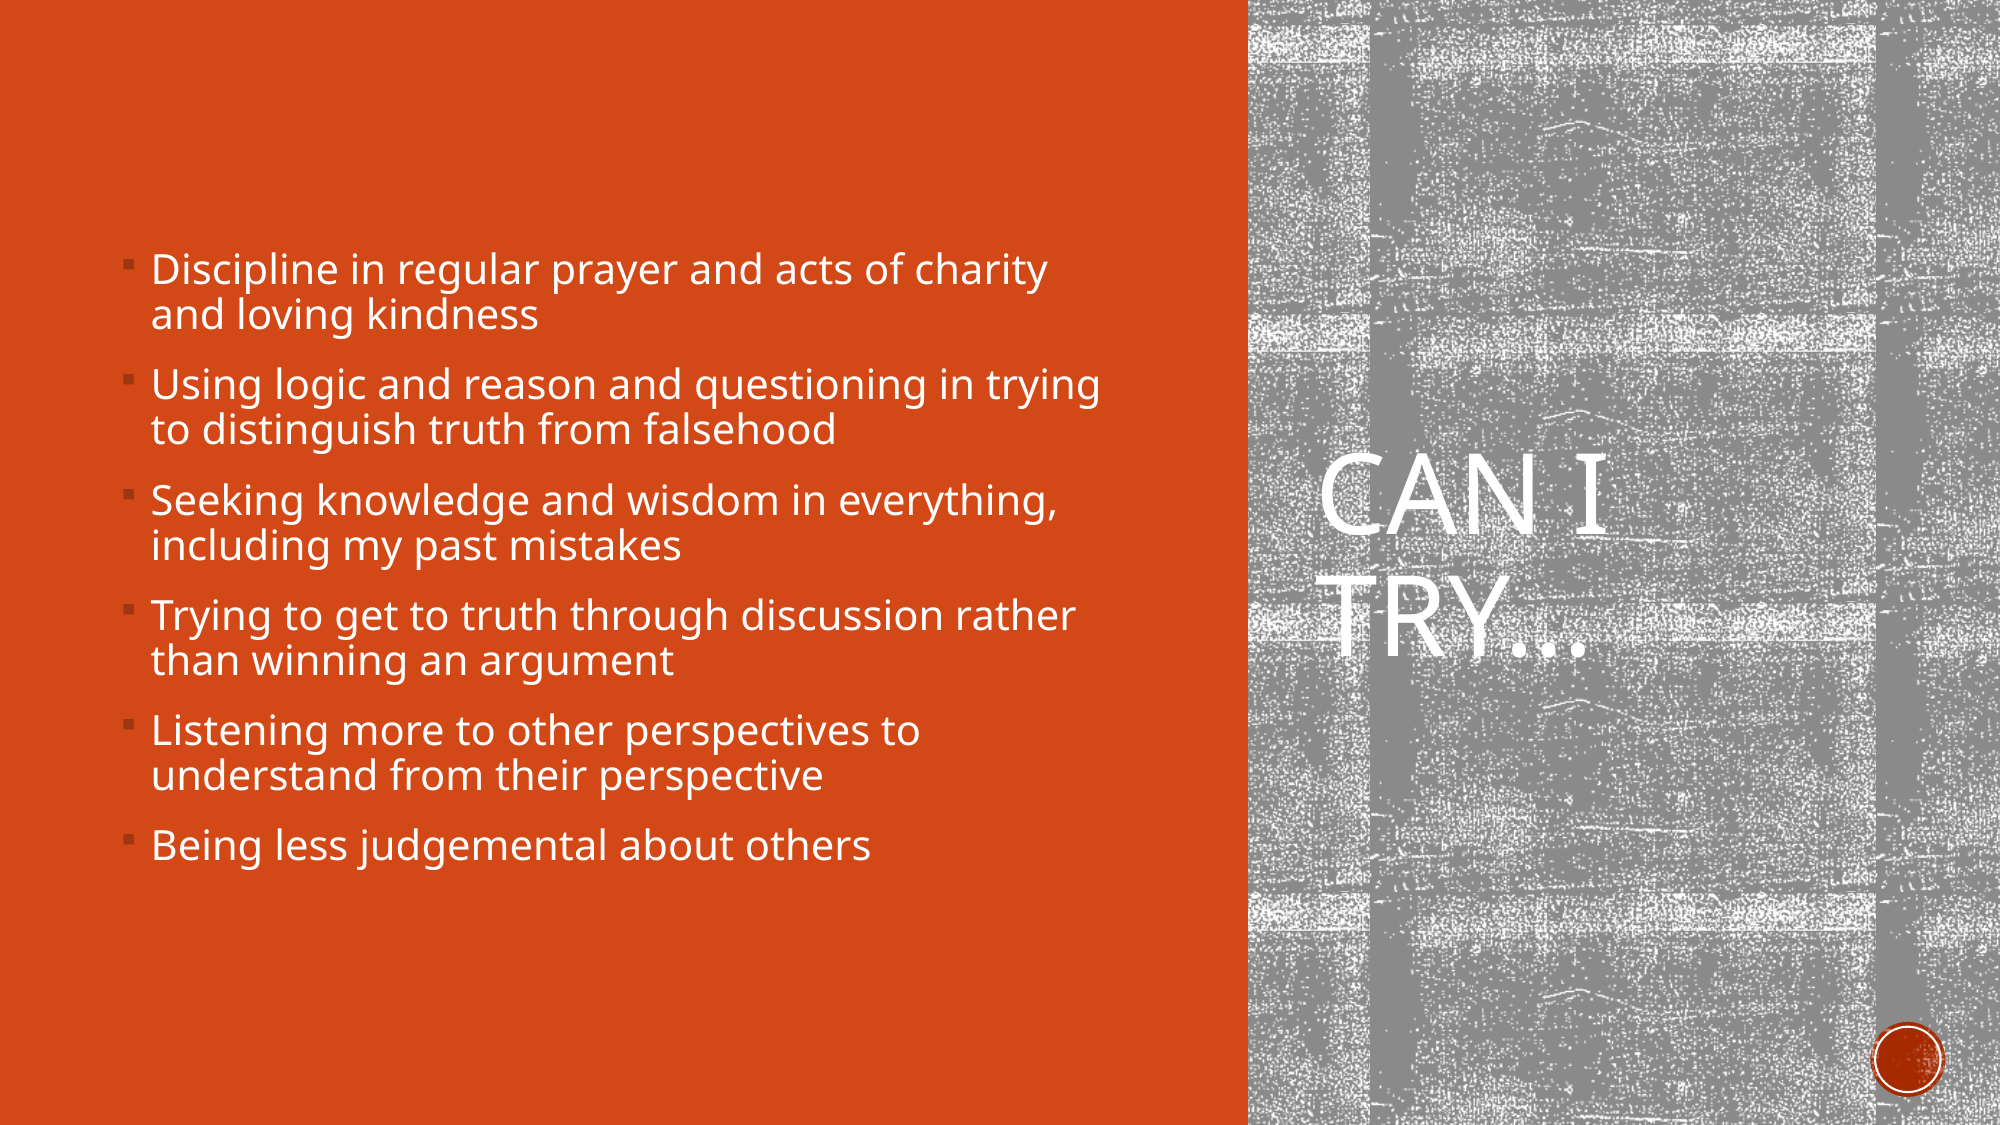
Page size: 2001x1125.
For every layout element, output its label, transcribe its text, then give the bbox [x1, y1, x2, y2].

title Can I try… [1300, 105, 1922, 1013]
text_box [0, 0, 1247, 1125]
list Discipline in regular prayer and acts of charity and loving kindness Using logic and reason and questioning in trying to distinguish truth from falsehood Seeking knowledge and wisdom in everything, including my past mistakes Trying to get to truth through discussion rather than winning an argument Listening more to other perspectives to understand from their perspective Being less judgemental about others [105, 105, 1143, 1013]
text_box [1872, 1024, 1943, 1095]
text_box [1247, 0, 2000, 1125]
